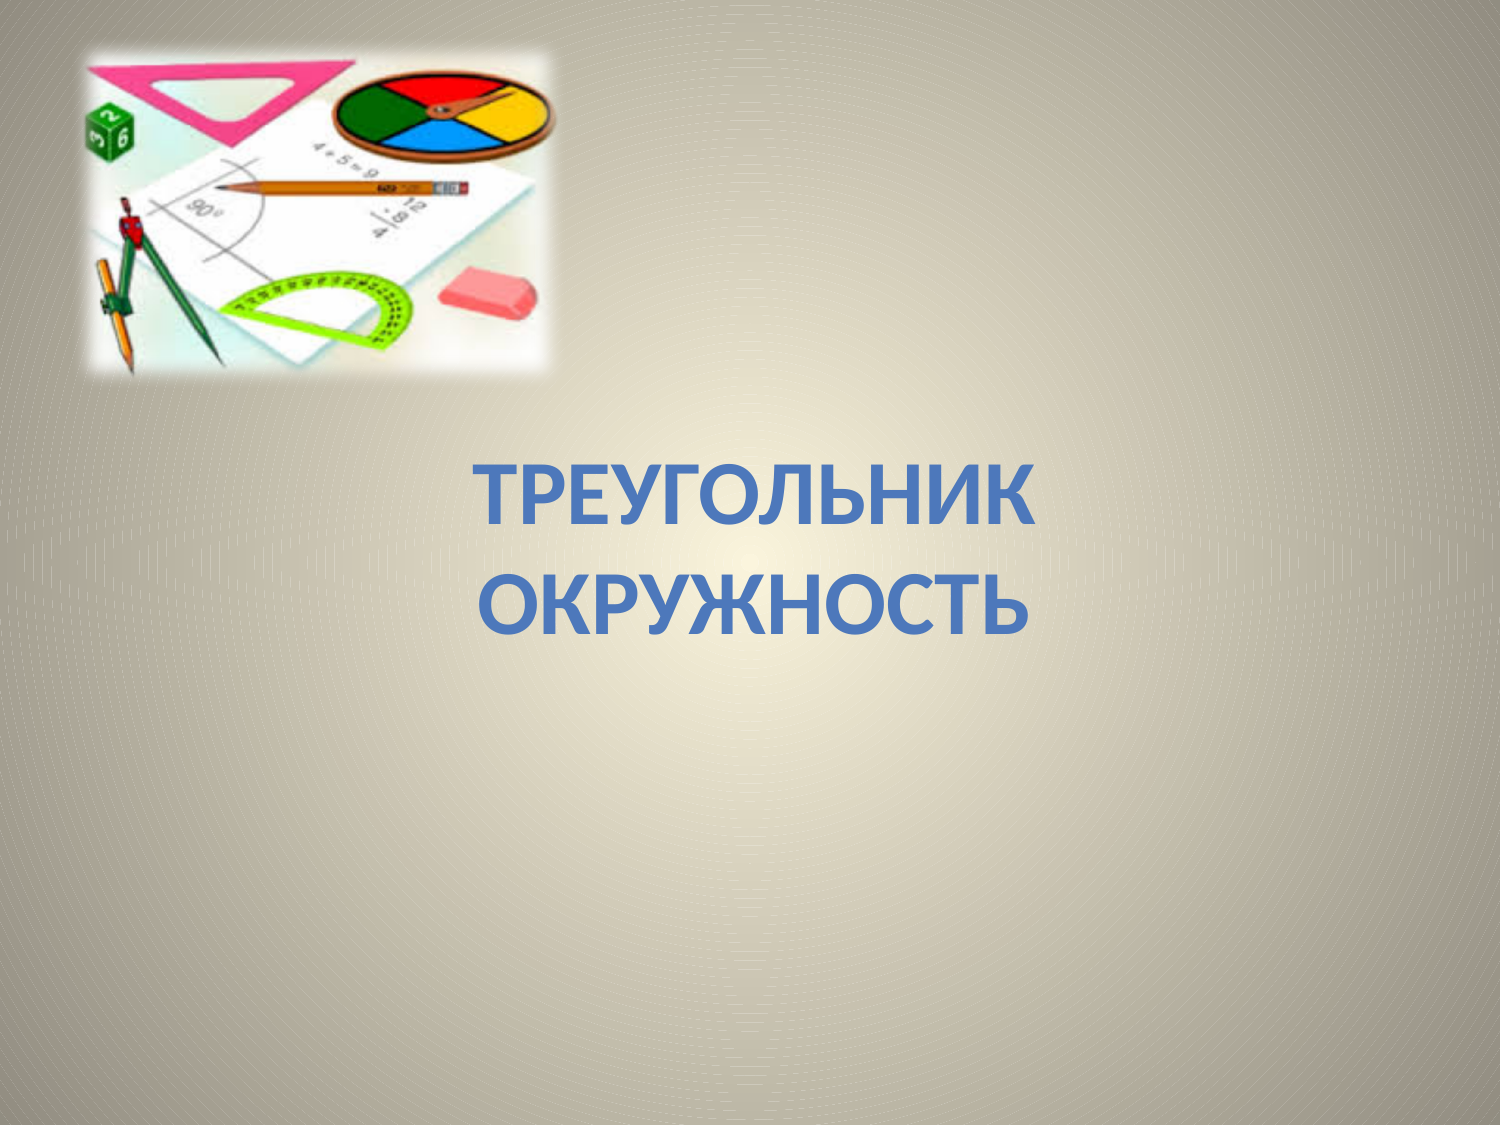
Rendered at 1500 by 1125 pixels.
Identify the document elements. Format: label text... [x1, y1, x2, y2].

picture [70, 34, 567, 391]
title Треугольник Окружность [117, 421, 1393, 663]
